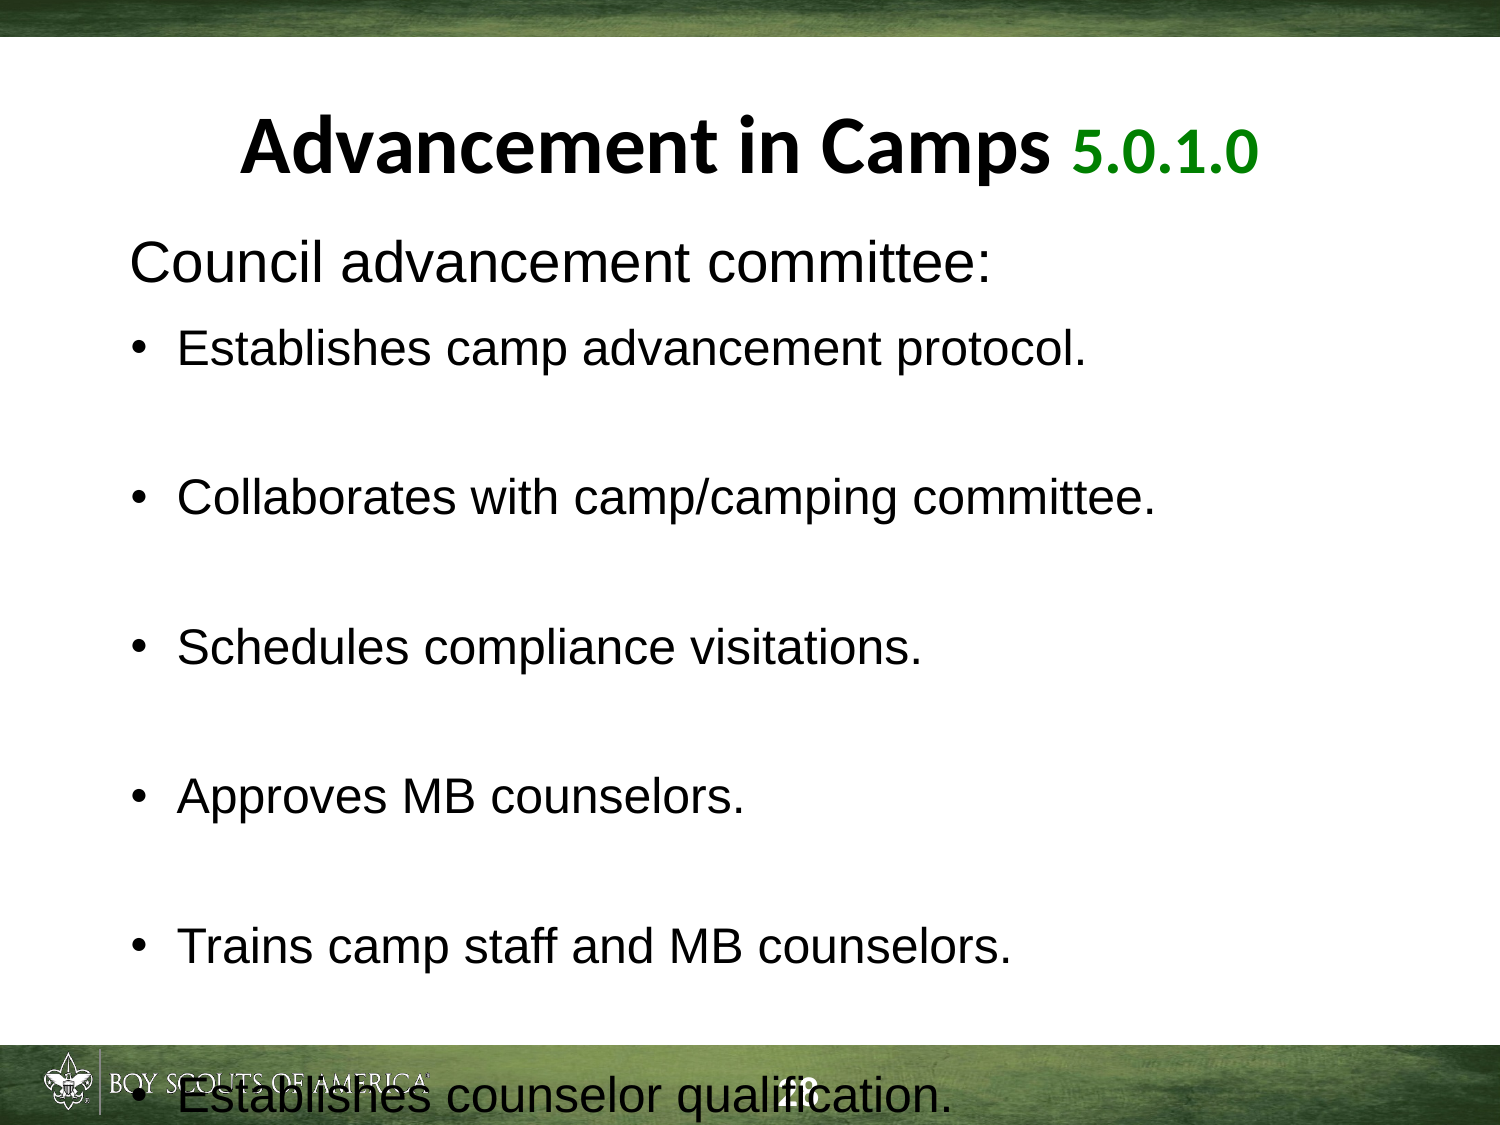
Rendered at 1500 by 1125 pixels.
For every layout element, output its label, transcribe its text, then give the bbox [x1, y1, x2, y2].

picture [0, 1045, 1500, 1125]
picture [0, 0, 1500, 37]
list Council advancement committee: Establishes camp advancement protocol. Collaborates with camp/camping committee. Schedules compliance visitations. Approves MB counselors. Trains camp staff and MB counselors. Establishes counselor qualification. [114, 218, 1354, 988]
title Advancement in Camps 5.0.1.0 [74, 64, 1426, 218]
